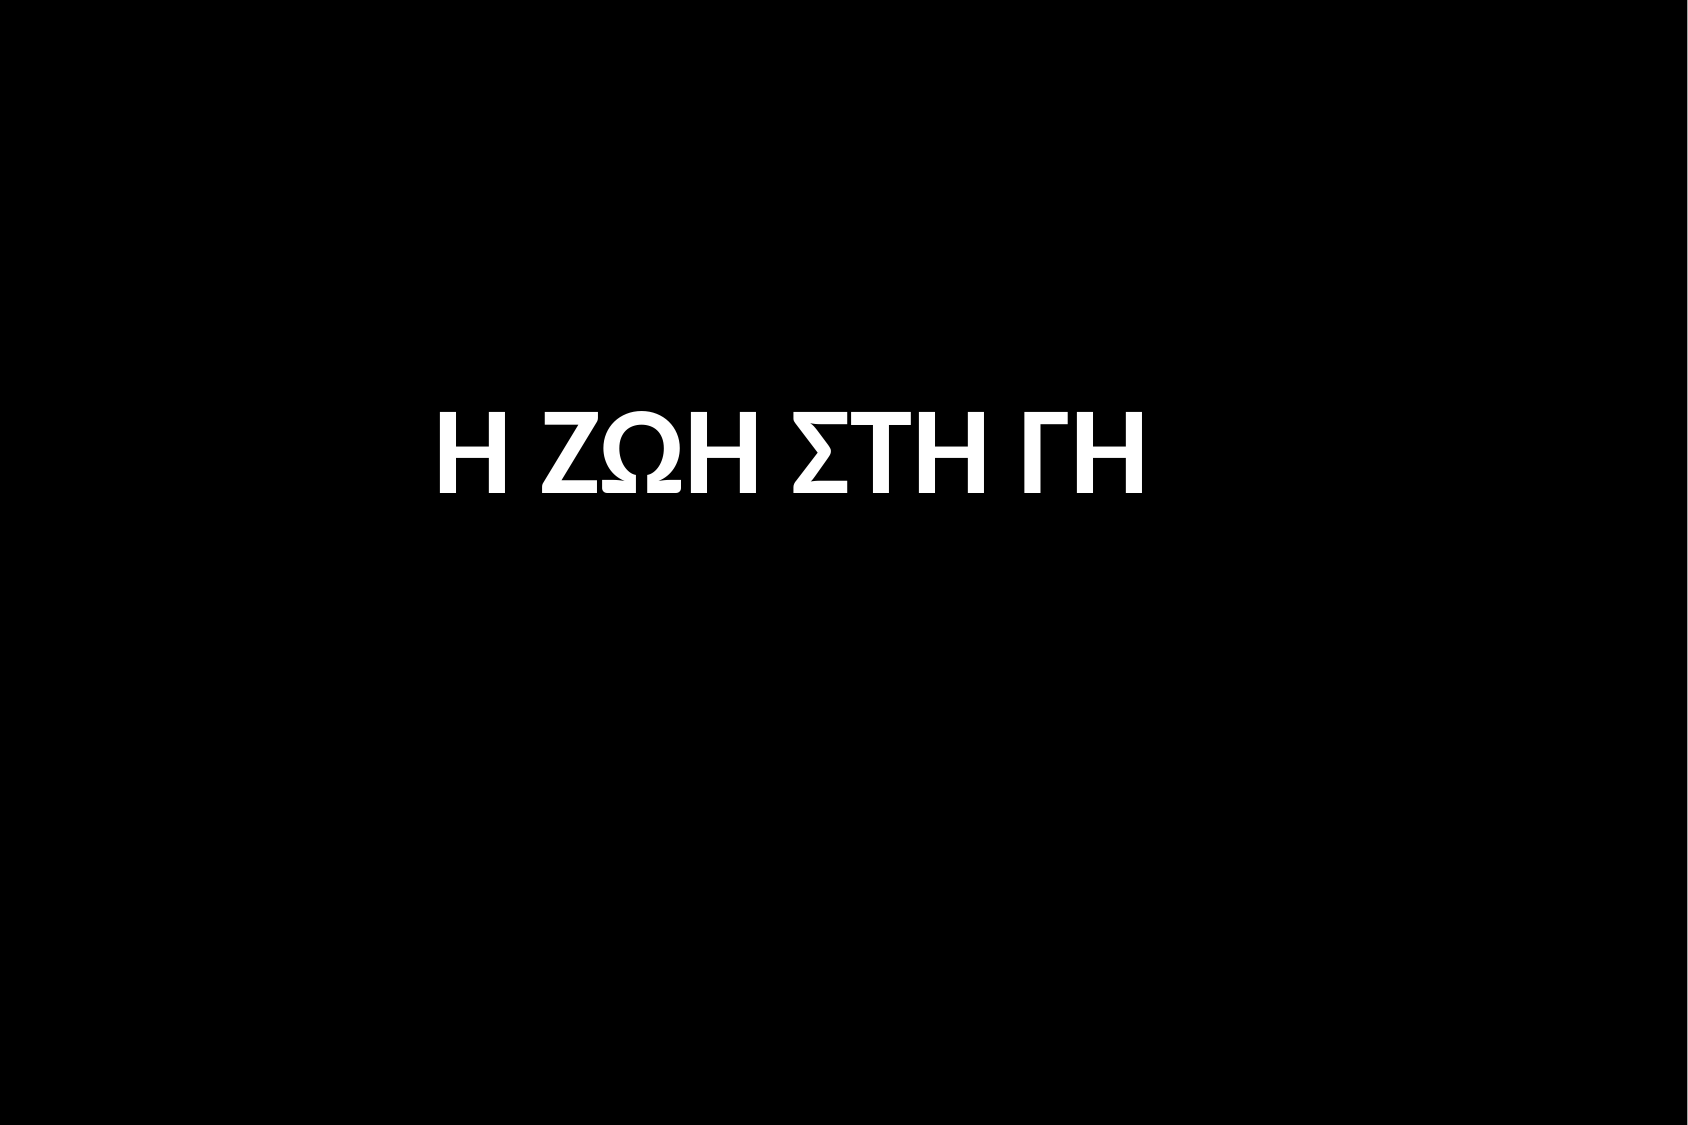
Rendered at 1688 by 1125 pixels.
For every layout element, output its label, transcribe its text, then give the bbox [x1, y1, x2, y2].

text_box Η ΖΩΗ ΣΤΗ ΓΗ [418, 361, 1188, 527]
